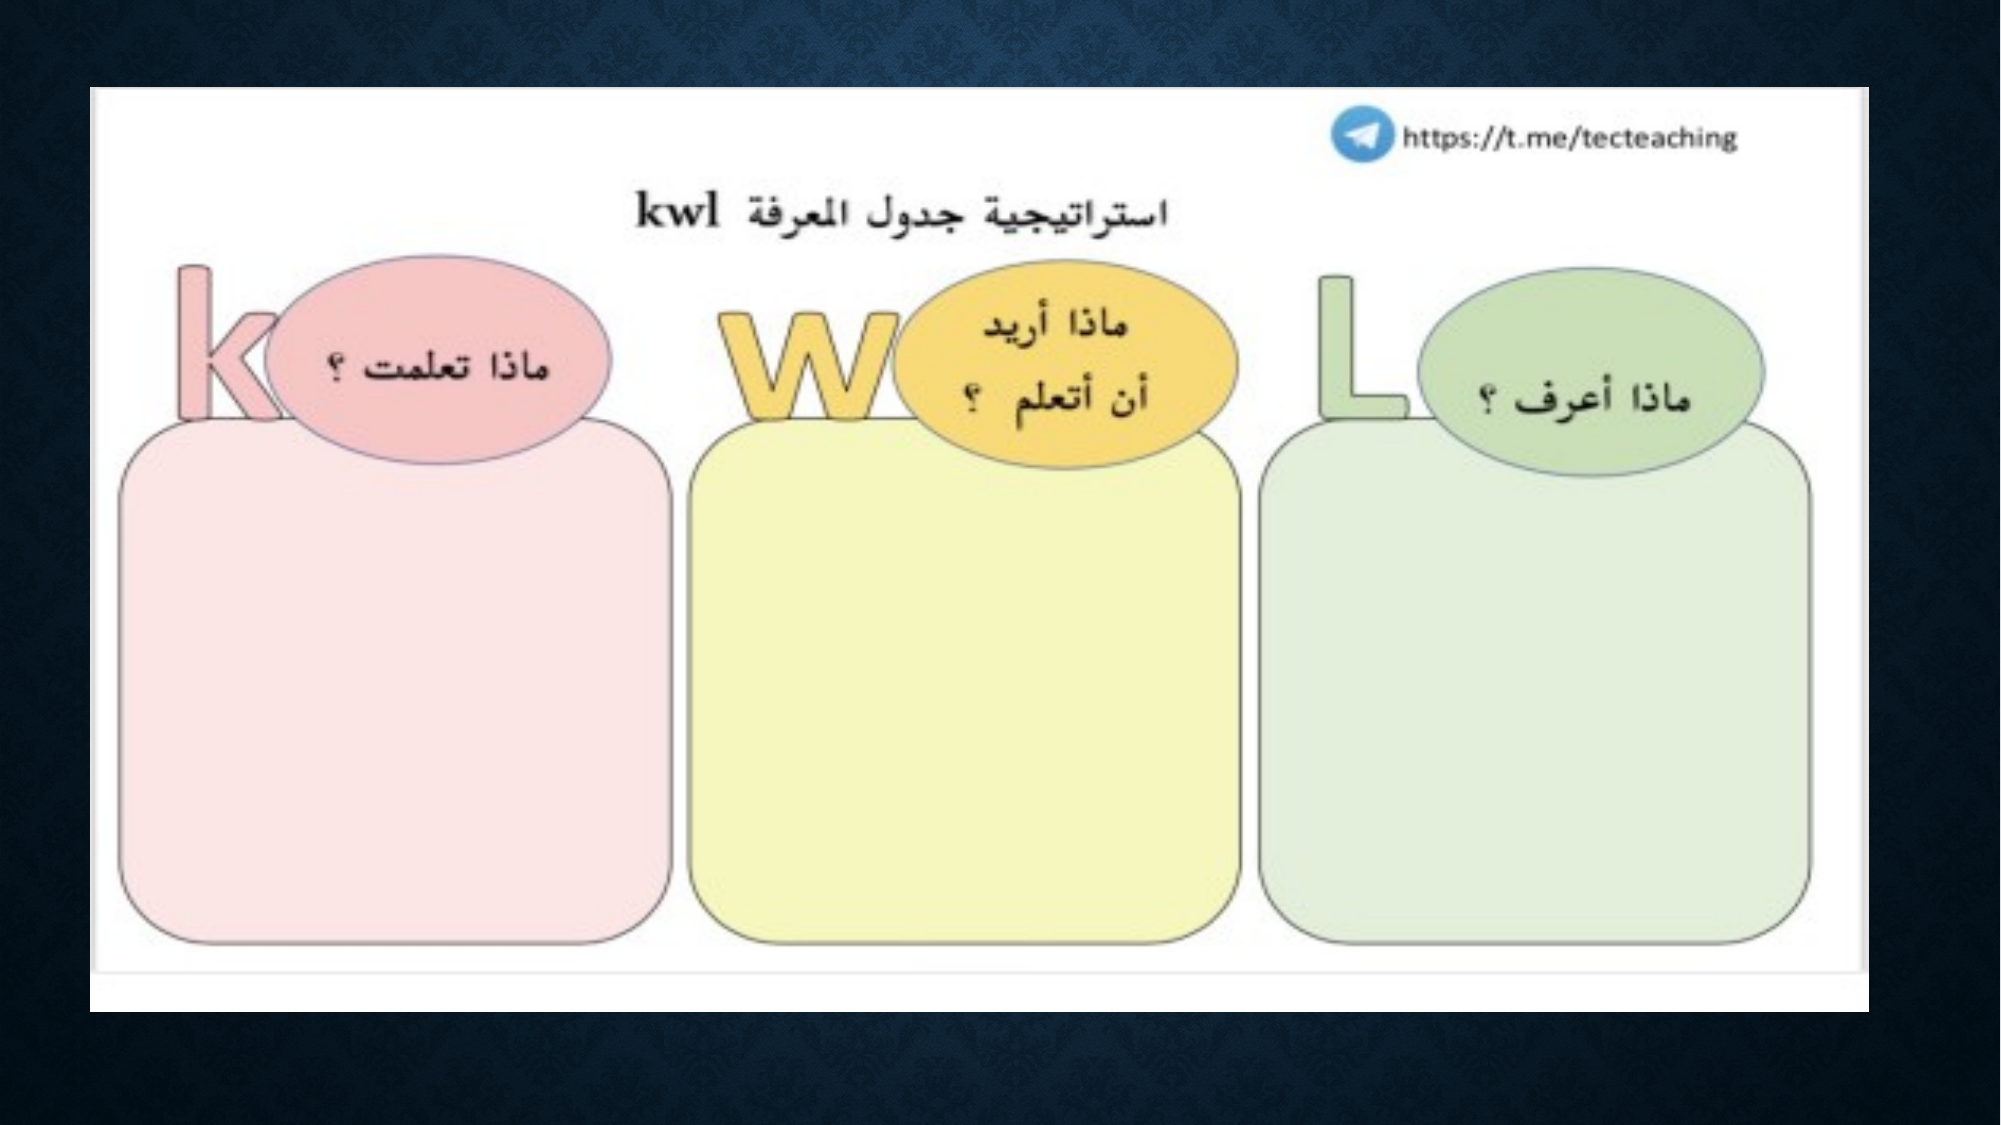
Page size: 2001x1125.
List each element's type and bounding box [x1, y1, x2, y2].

picture [89, 86, 1869, 1013]
